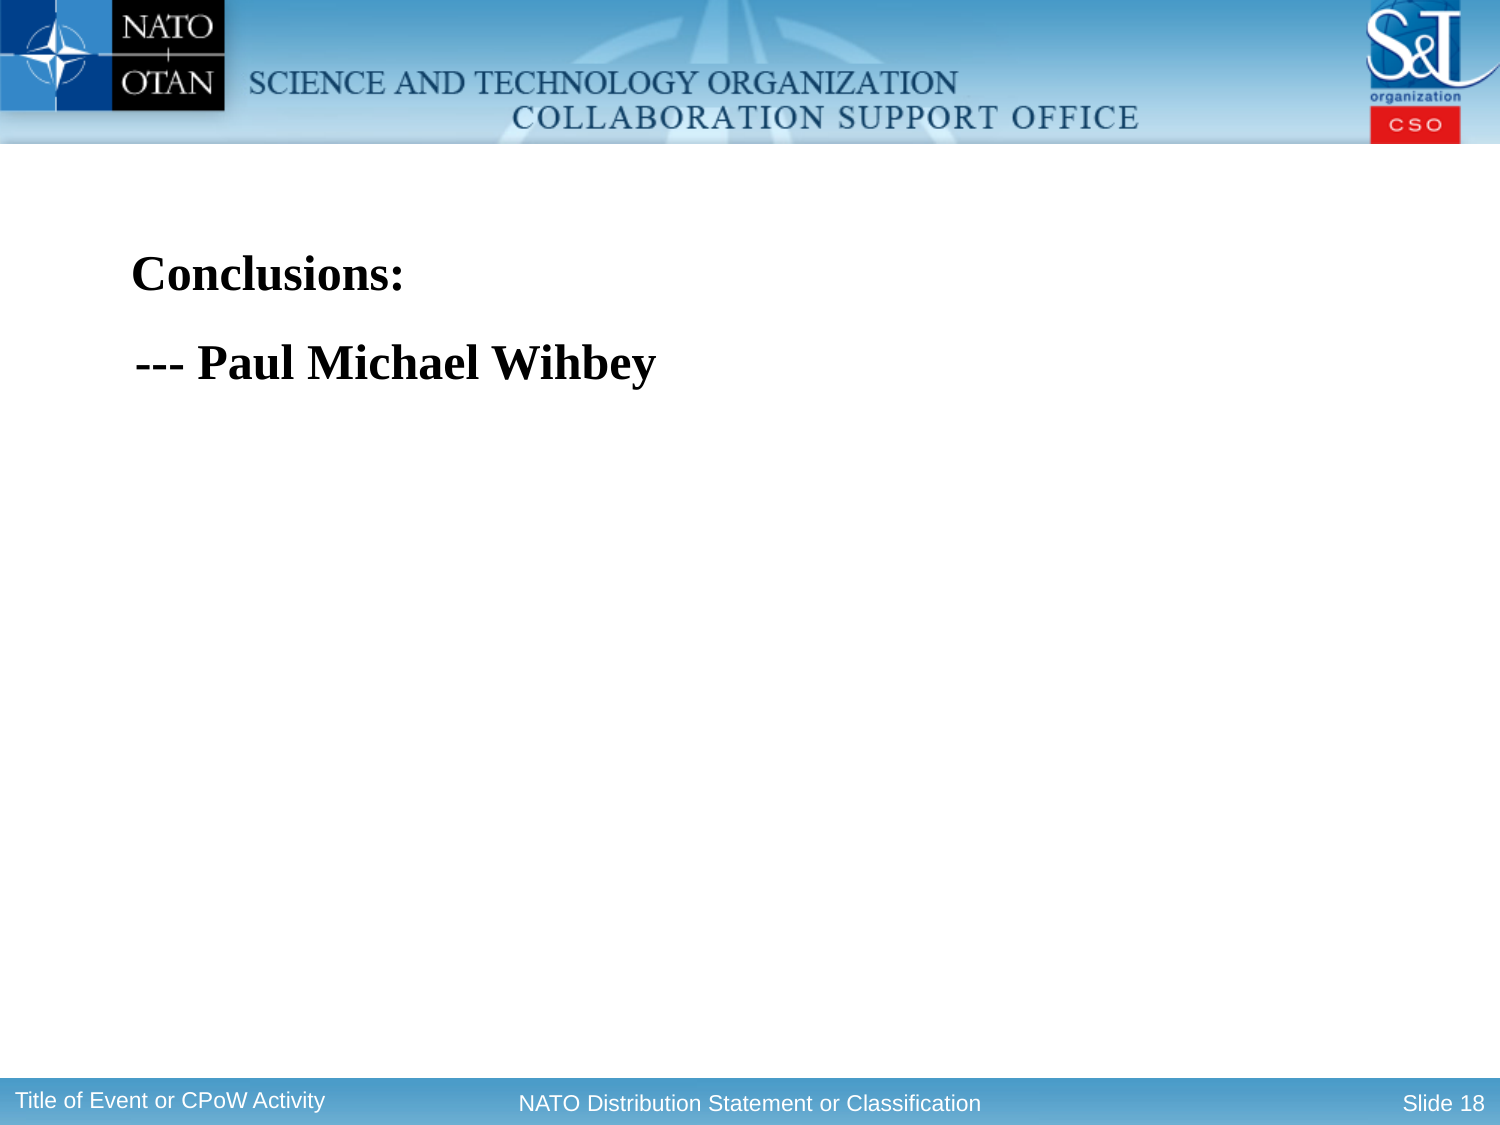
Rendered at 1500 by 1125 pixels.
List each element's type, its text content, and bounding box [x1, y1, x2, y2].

picture [0, 1078, 1500, 1125]
text_box Conclusions: --- Paul Michael Wihbey [107, 223, 1125, 398]
picture [0, 0, 1500, 144]
